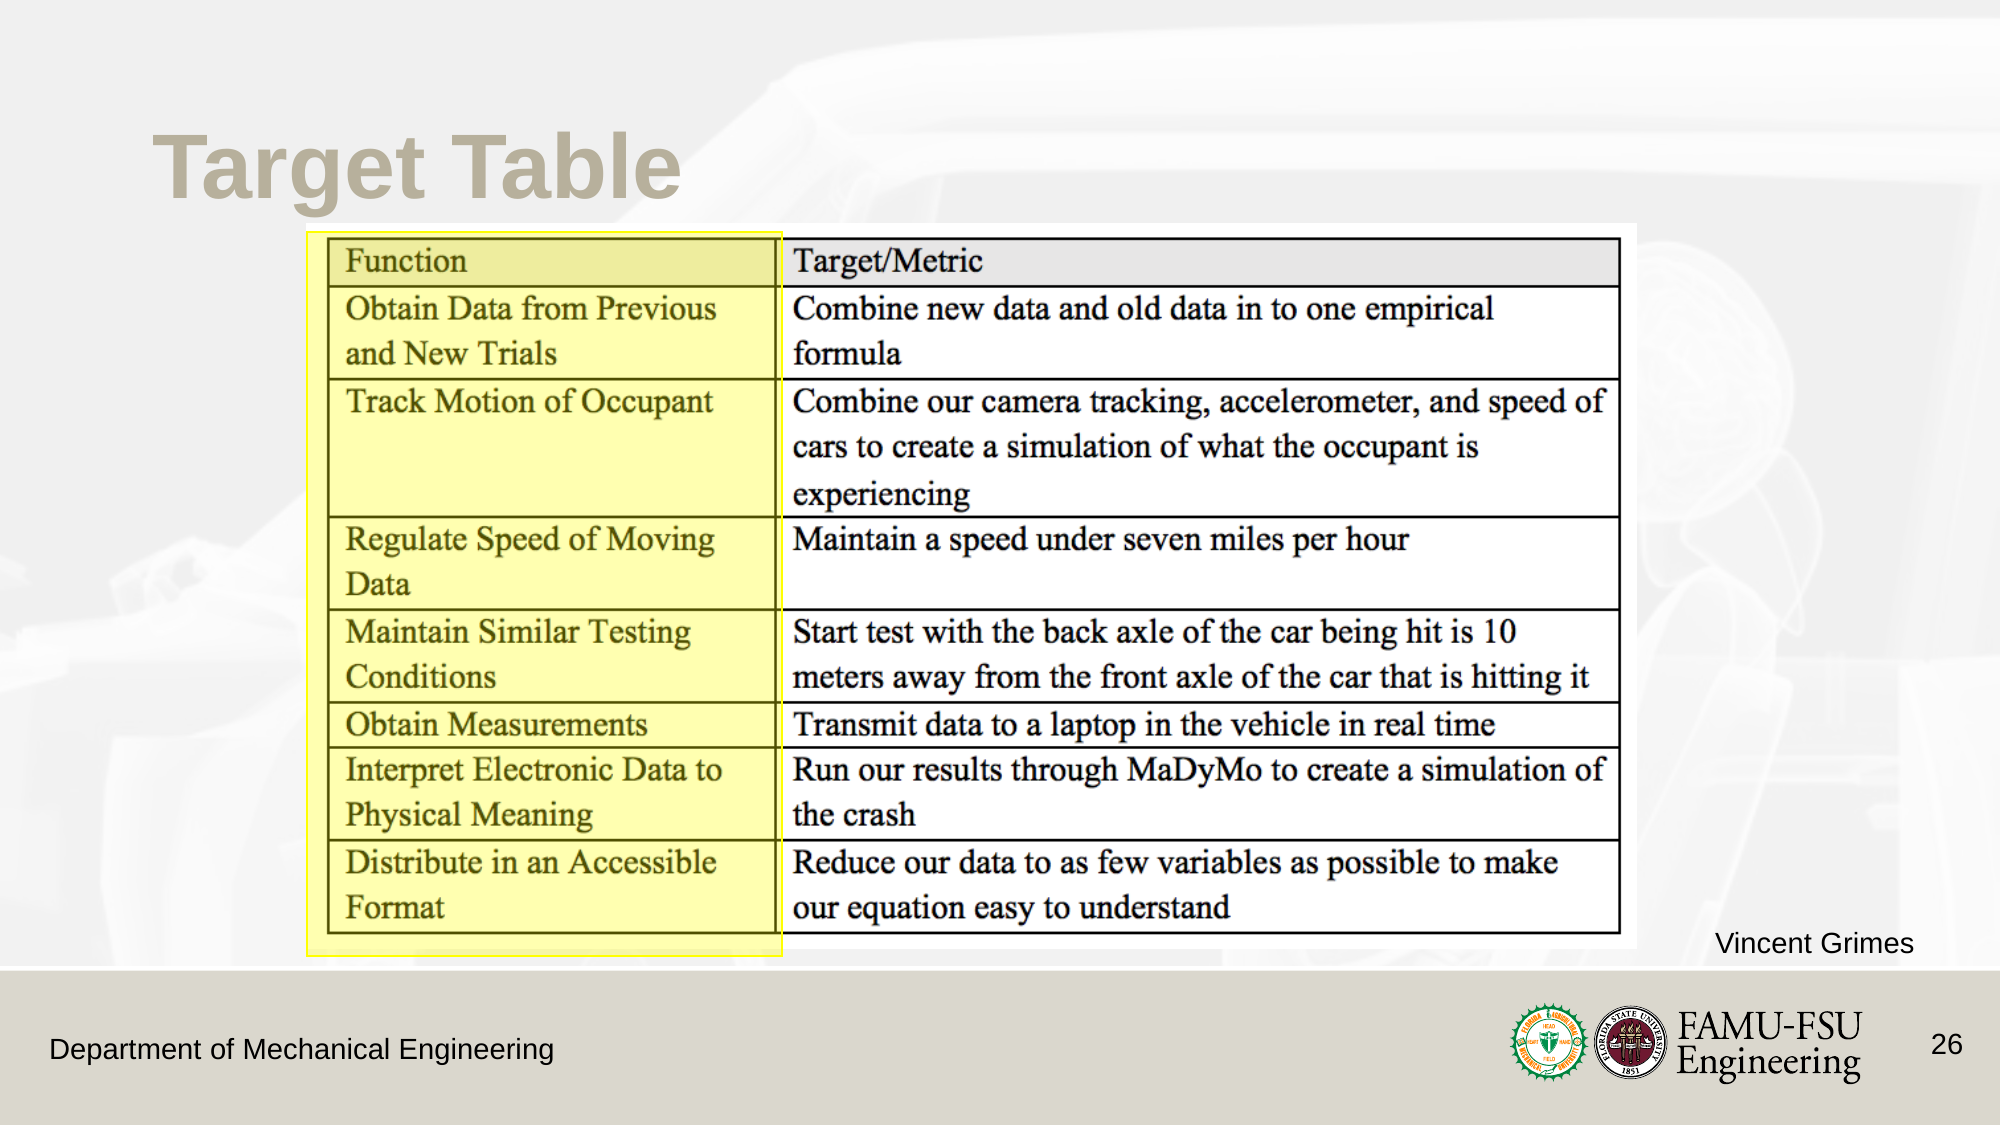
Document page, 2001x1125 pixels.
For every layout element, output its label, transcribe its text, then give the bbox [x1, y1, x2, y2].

slide_number 26 [1862, 1017, 1978, 1078]
text_box [306, 949, 783, 957]
picture [306, 223, 1637, 949]
list Vincent Grimes [1700, 920, 2000, 972]
title Target Table [137, 59, 1863, 278]
